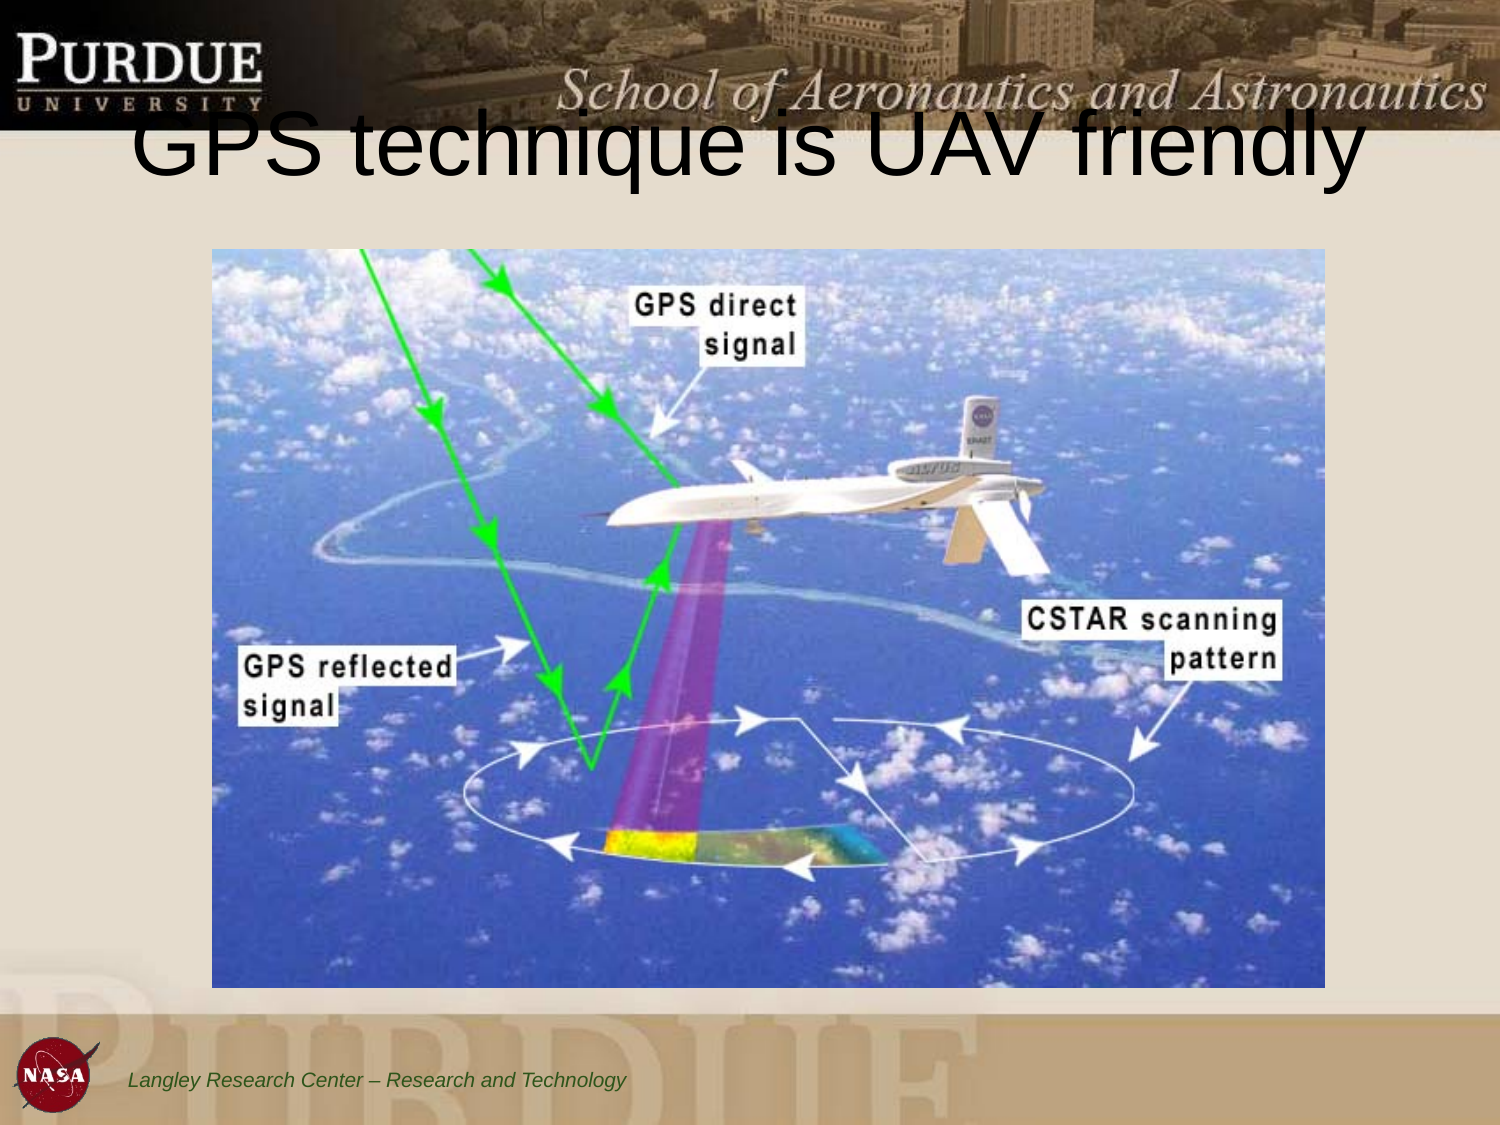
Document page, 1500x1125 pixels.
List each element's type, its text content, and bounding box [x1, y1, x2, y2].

title GPS technique is UAV friendly [75, 45, 1425, 233]
picture [0, 0, 1500, 1125]
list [212, 249, 1326, 988]
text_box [12, 1037, 643, 1113]
